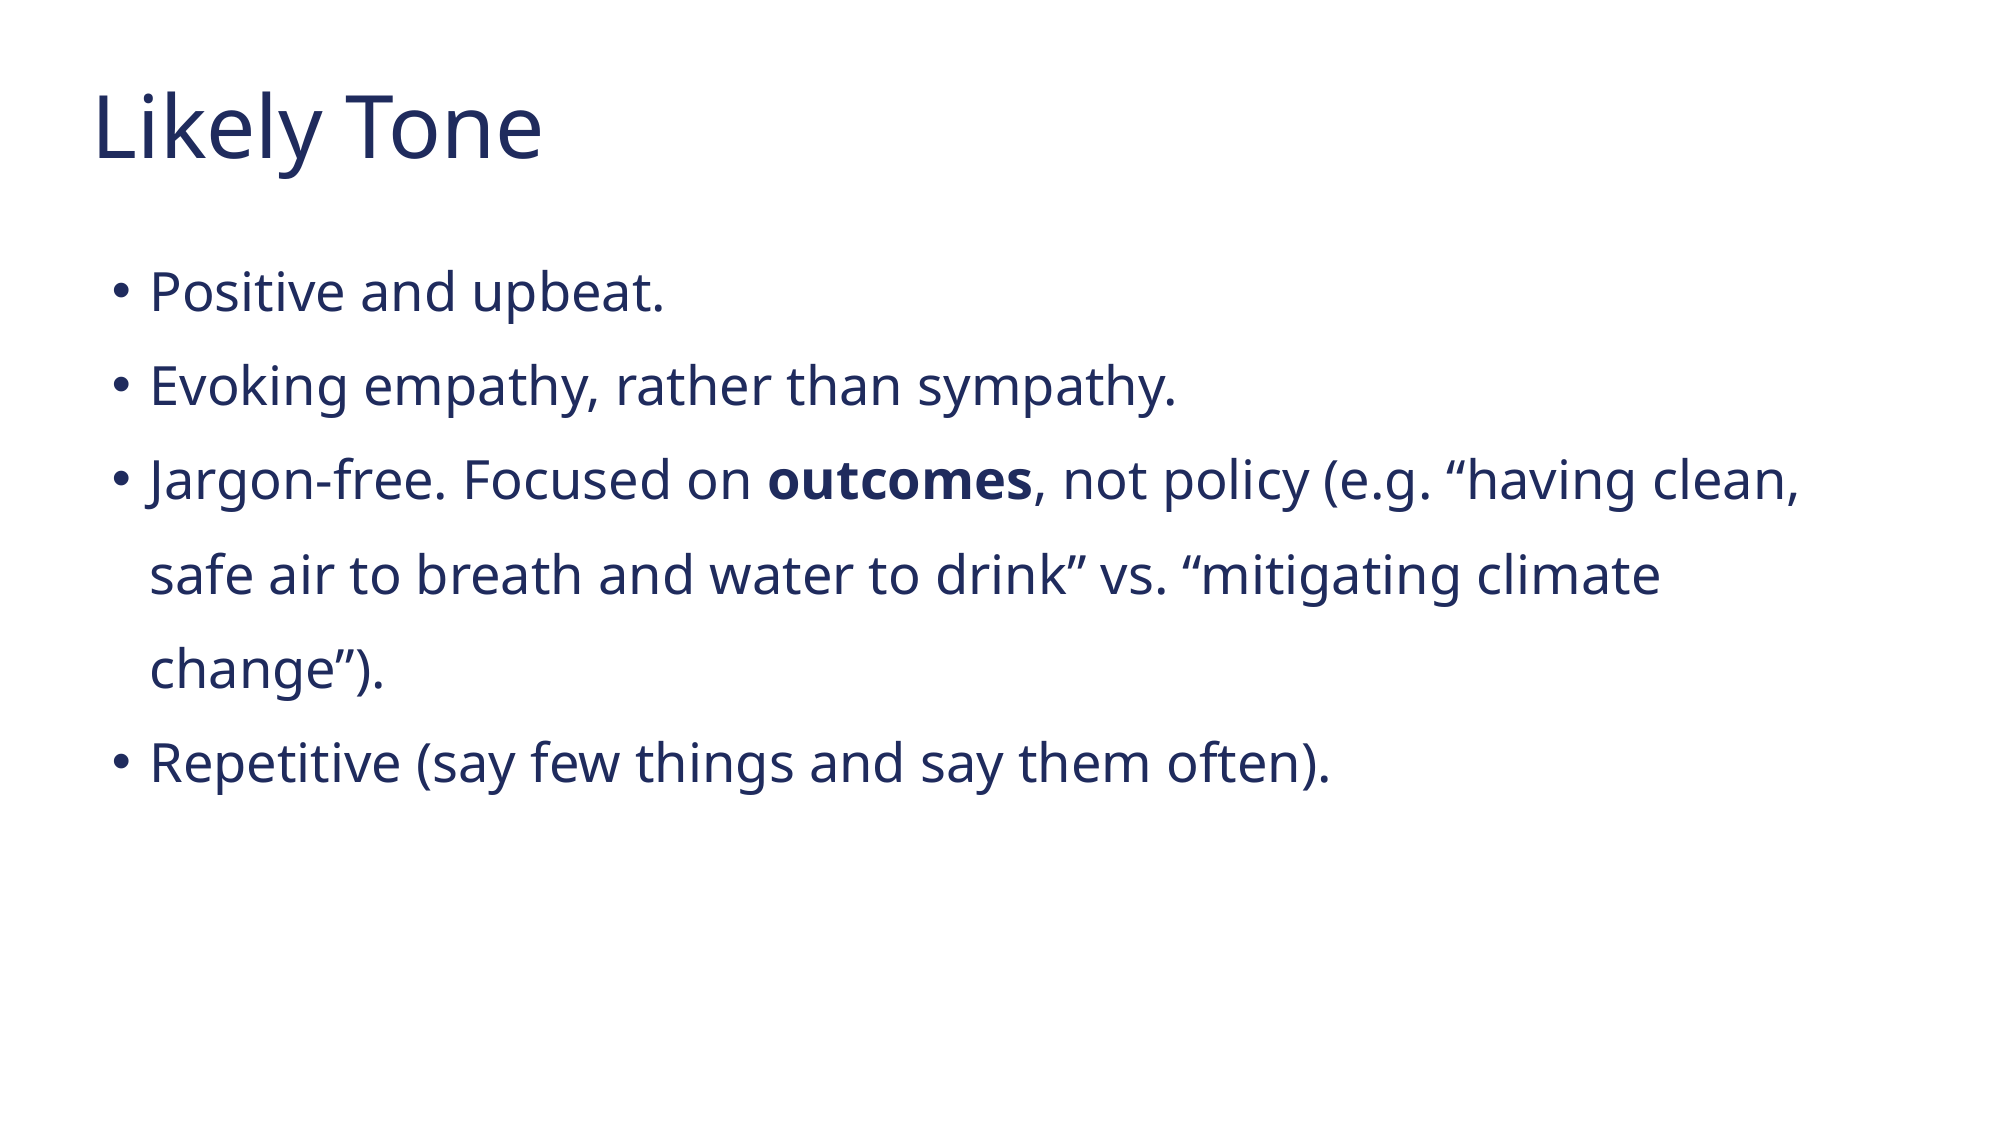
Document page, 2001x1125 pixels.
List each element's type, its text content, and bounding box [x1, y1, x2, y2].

title Likely Tone [76, 21, 1897, 239]
list Positive and upbeat. Evoking empathy, rather than sympathy. Jargon-free. Focused on outcomes, not policy (e.g. “having clean, safe air to breath and water to drink” vs. “mitigating climate change”). Repetitive (say few things and say them often). [96, 220, 1924, 1079]
